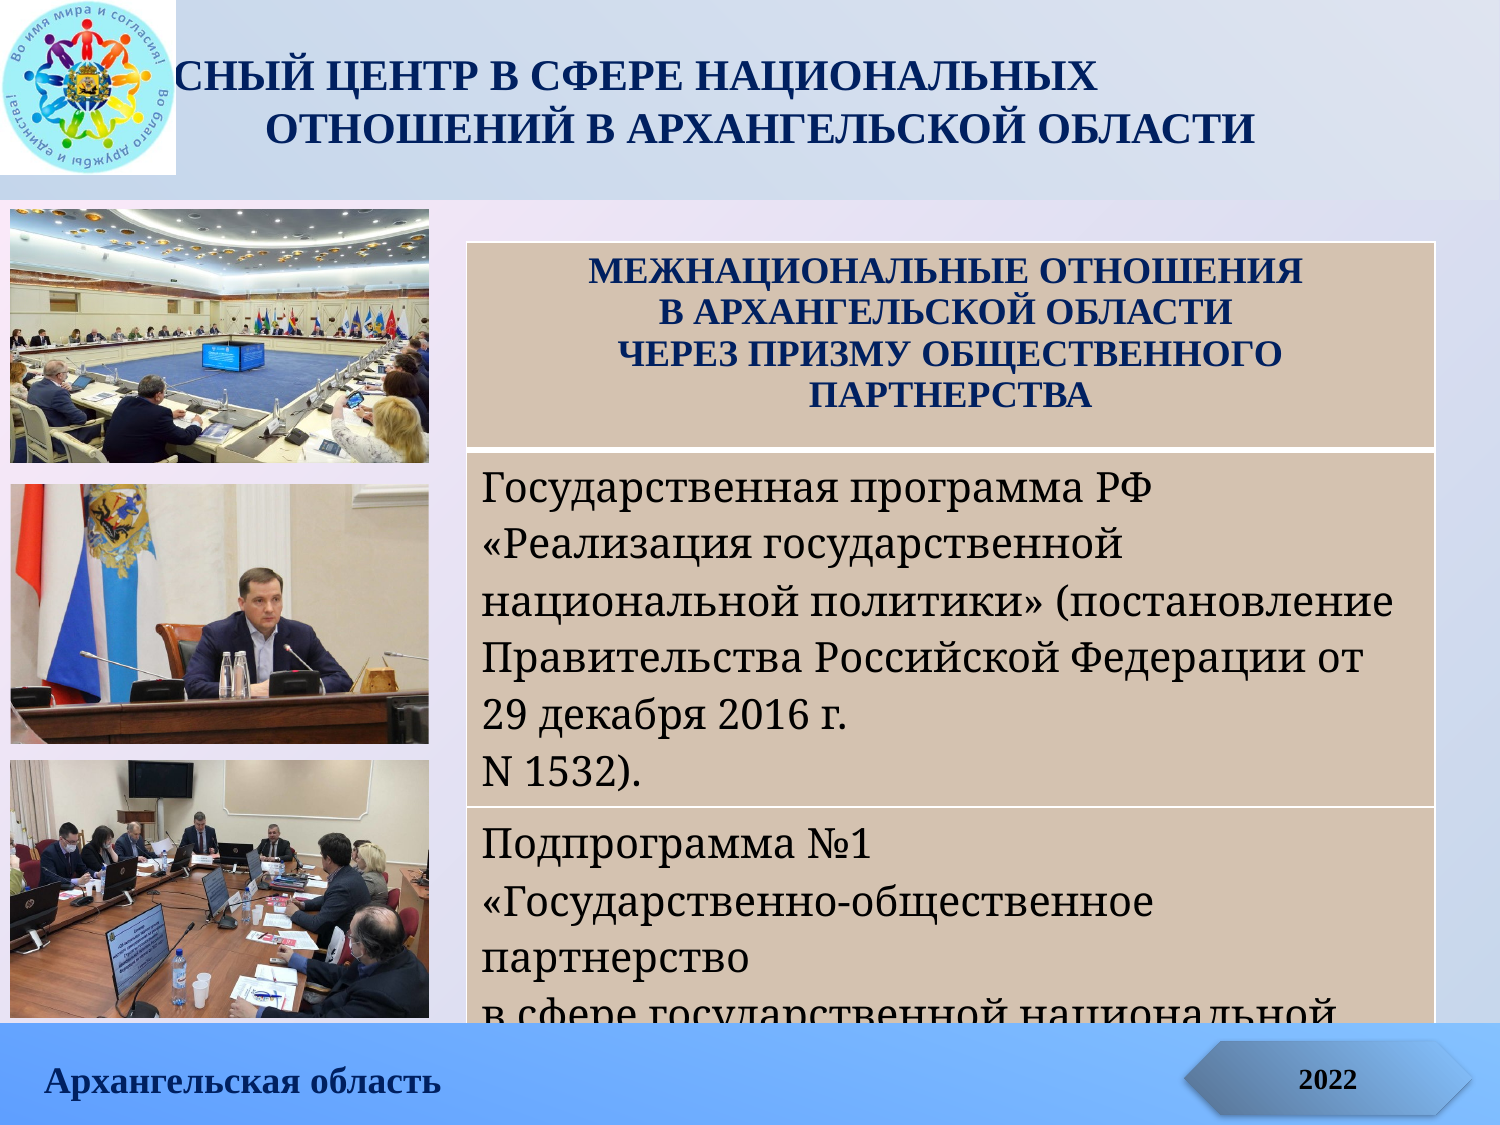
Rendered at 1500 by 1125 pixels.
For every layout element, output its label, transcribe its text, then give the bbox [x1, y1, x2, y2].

picture [0, 0, 176, 176]
text_box Архангельская область [0, 1021, 1500, 1125]
text_box 2022 [1183, 1040, 1473, 1116]
picture [10, 209, 429, 463]
table_header МЕЖНАЦИОНАЛЬНЫЕ ОТНОШЕНИЯ В АРХАНГЕЛЬСКОЙ ОБЛАСТИ ЧЕРЕЗ ПРИЗМУ ОБЩЕСТВЕННОГО ПАРТНЕРСТВА [467, 243, 1434, 447]
picture [10, 483, 429, 746]
table_cell Государственная программа РФ «Реализация государственной национальной политики» (постановление Правительства Российской Федерации от 29 декабря 2016 г. N 1532). [467, 453, 1434, 806]
picture [10, 759, 429, 1019]
text_box РЕСУРСНЫЙ ЦЕНТР В СФЕРЕ НАЦИОНАЛЬНЫХ ОТНОШЕНИЙ В АРХАНГЕЛЬСКОЙ ОБЛАСТИ [0, 0, 1500, 201]
table_cell Подпрограмма №1 «Государственно-общественное партнерство в сфере государственной национальной политики Российской Федерации [467, 808, 1434, 1021]
